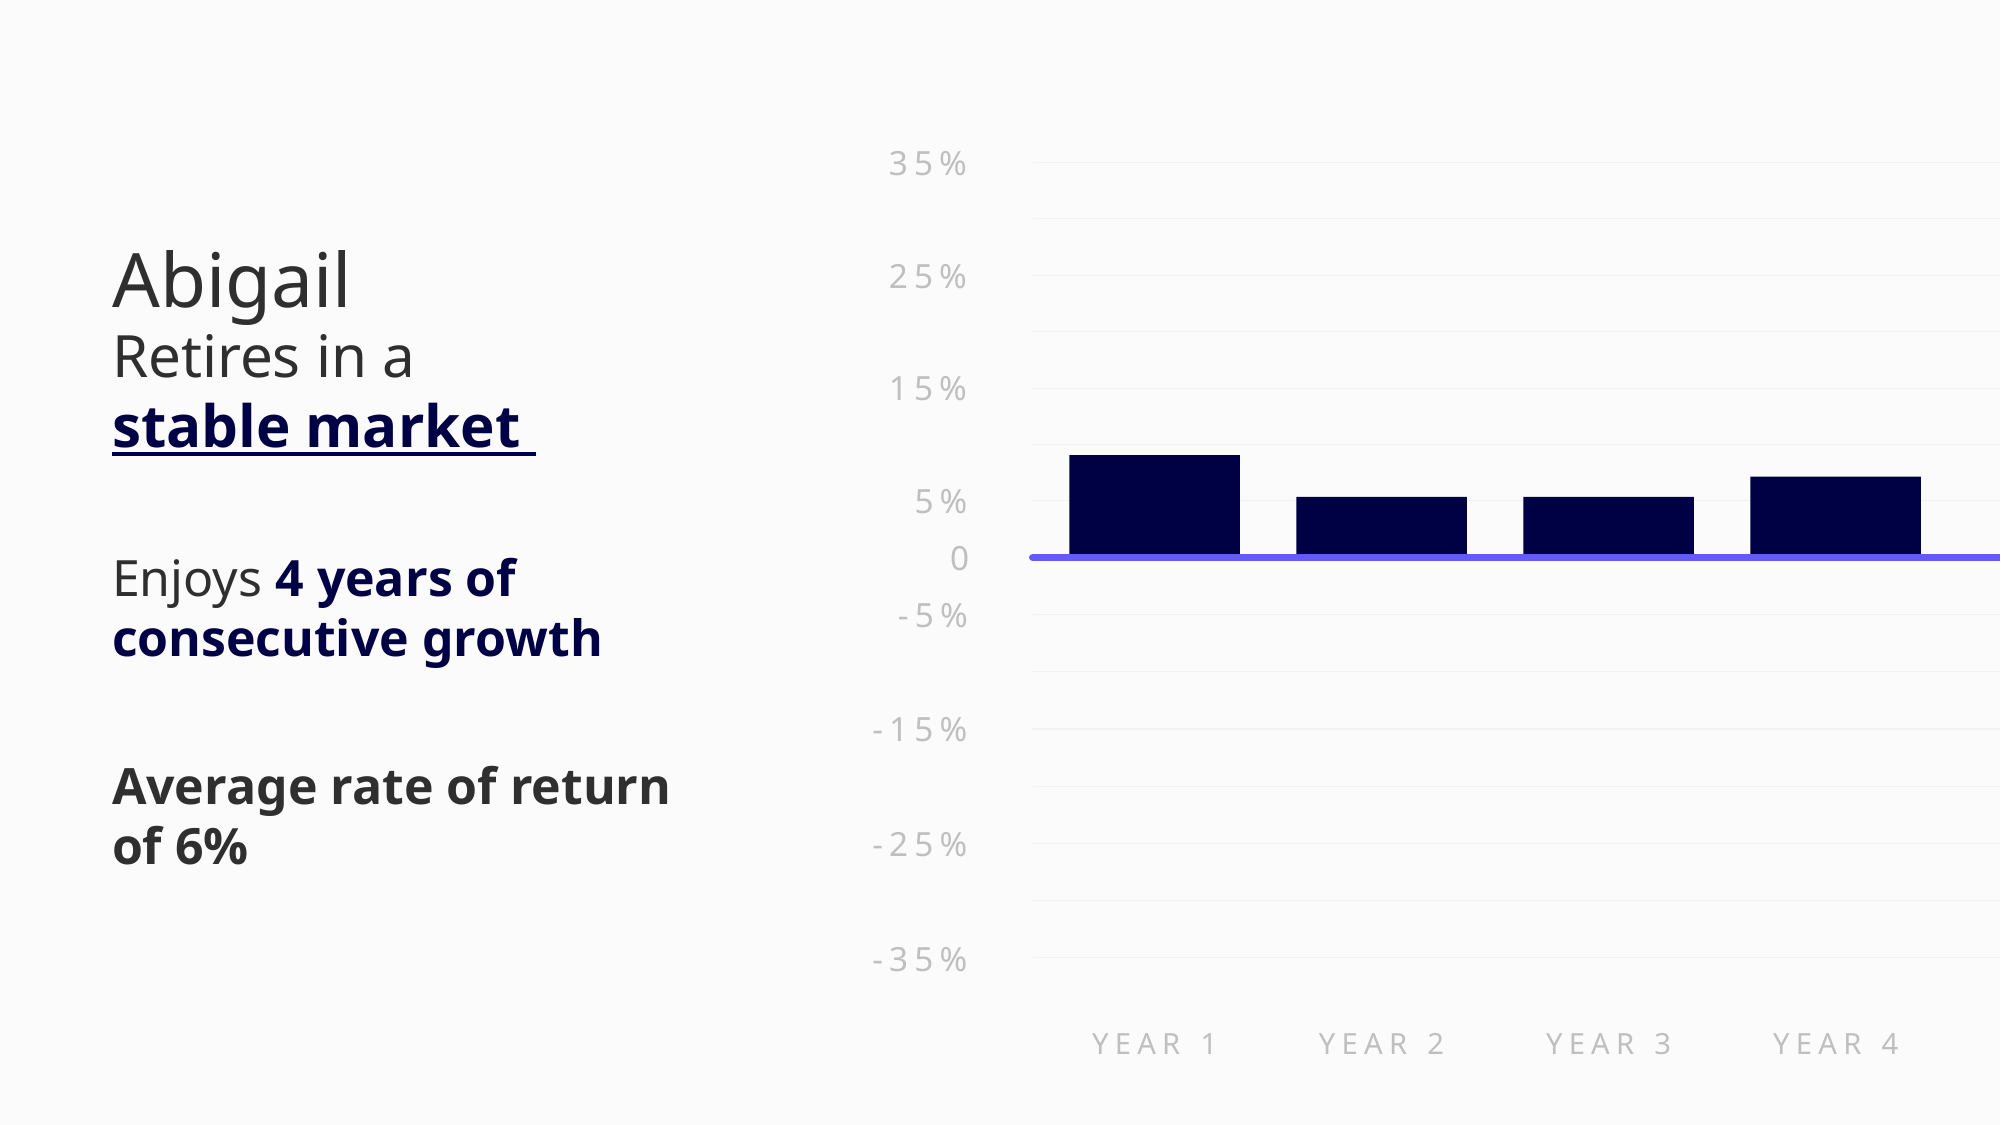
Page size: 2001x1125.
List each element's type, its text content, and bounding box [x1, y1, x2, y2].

text_box Abigail [97, 225, 544, 330]
text_box Retires in a stable market [97, 311, 759, 467]
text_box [851, 134, 2000, 1069]
text_box Average rate of return of 6% [97, 747, 759, 882]
text_box Enjoys 4 years of consecutive growth [97, 539, 759, 675]
